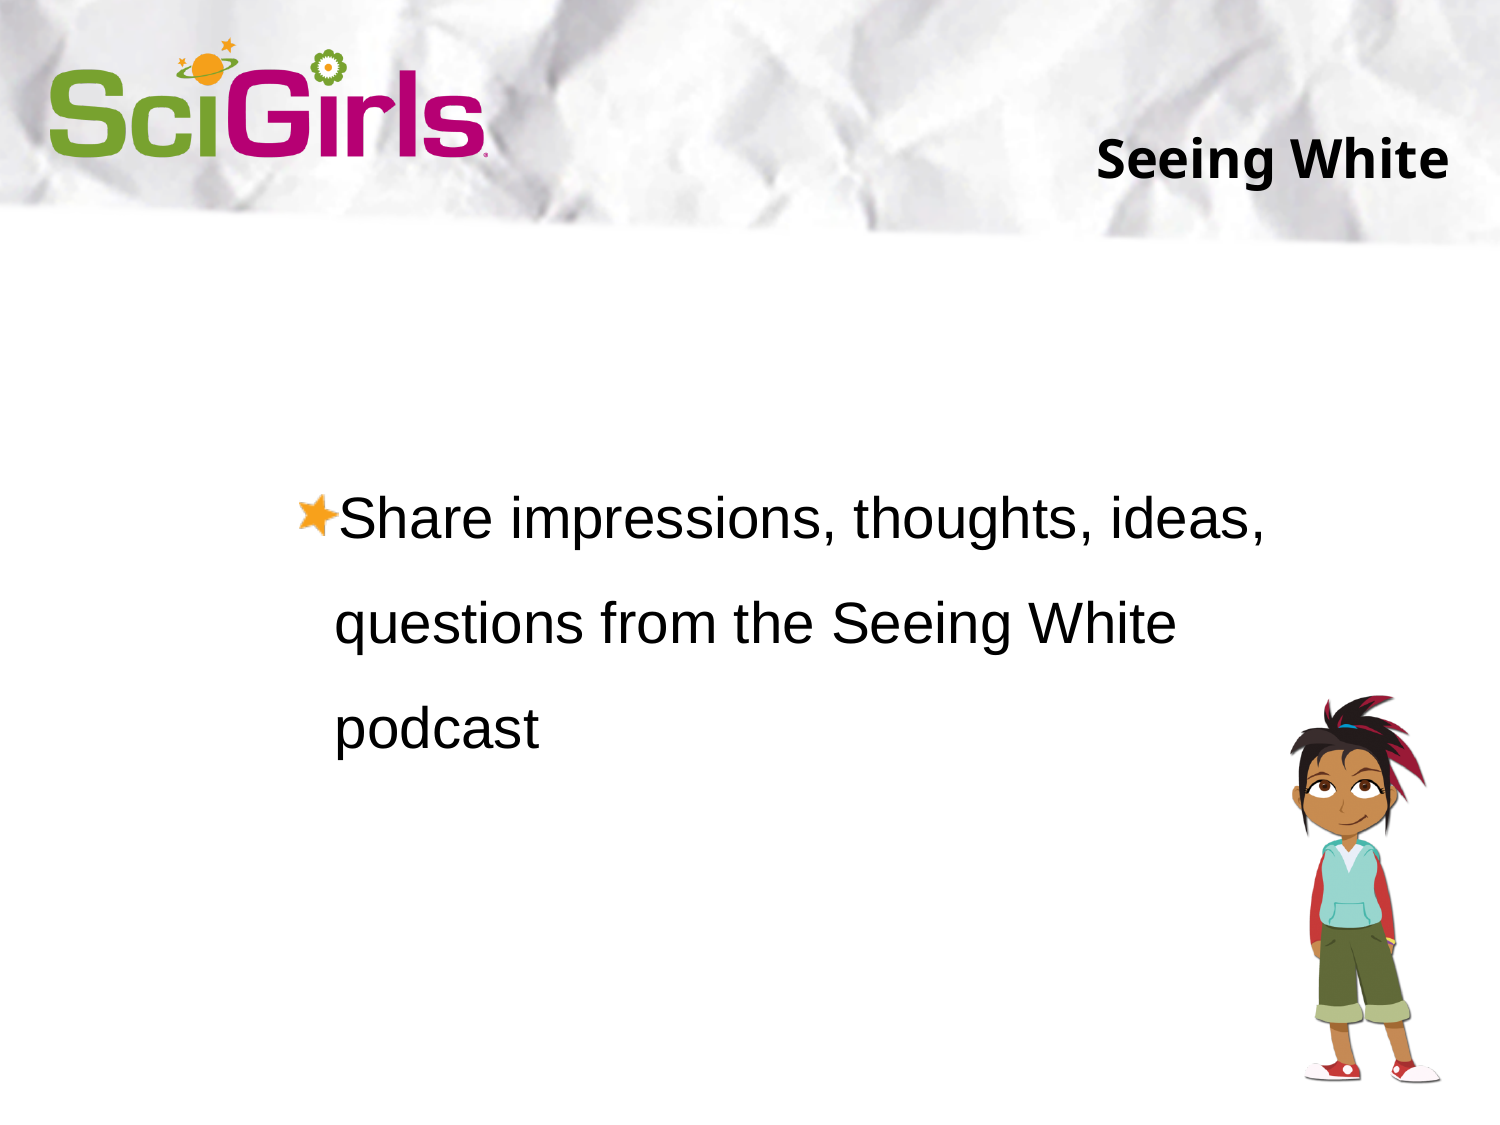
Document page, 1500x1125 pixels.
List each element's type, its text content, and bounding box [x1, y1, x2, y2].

picture [1262, 674, 1466, 1101]
text_box Share impressions, thoughts, ideas, questions from the Seeing White podcast [284, 437, 1313, 768]
picture [299, 494, 339, 536]
picture [0, 0, 1500, 271]
